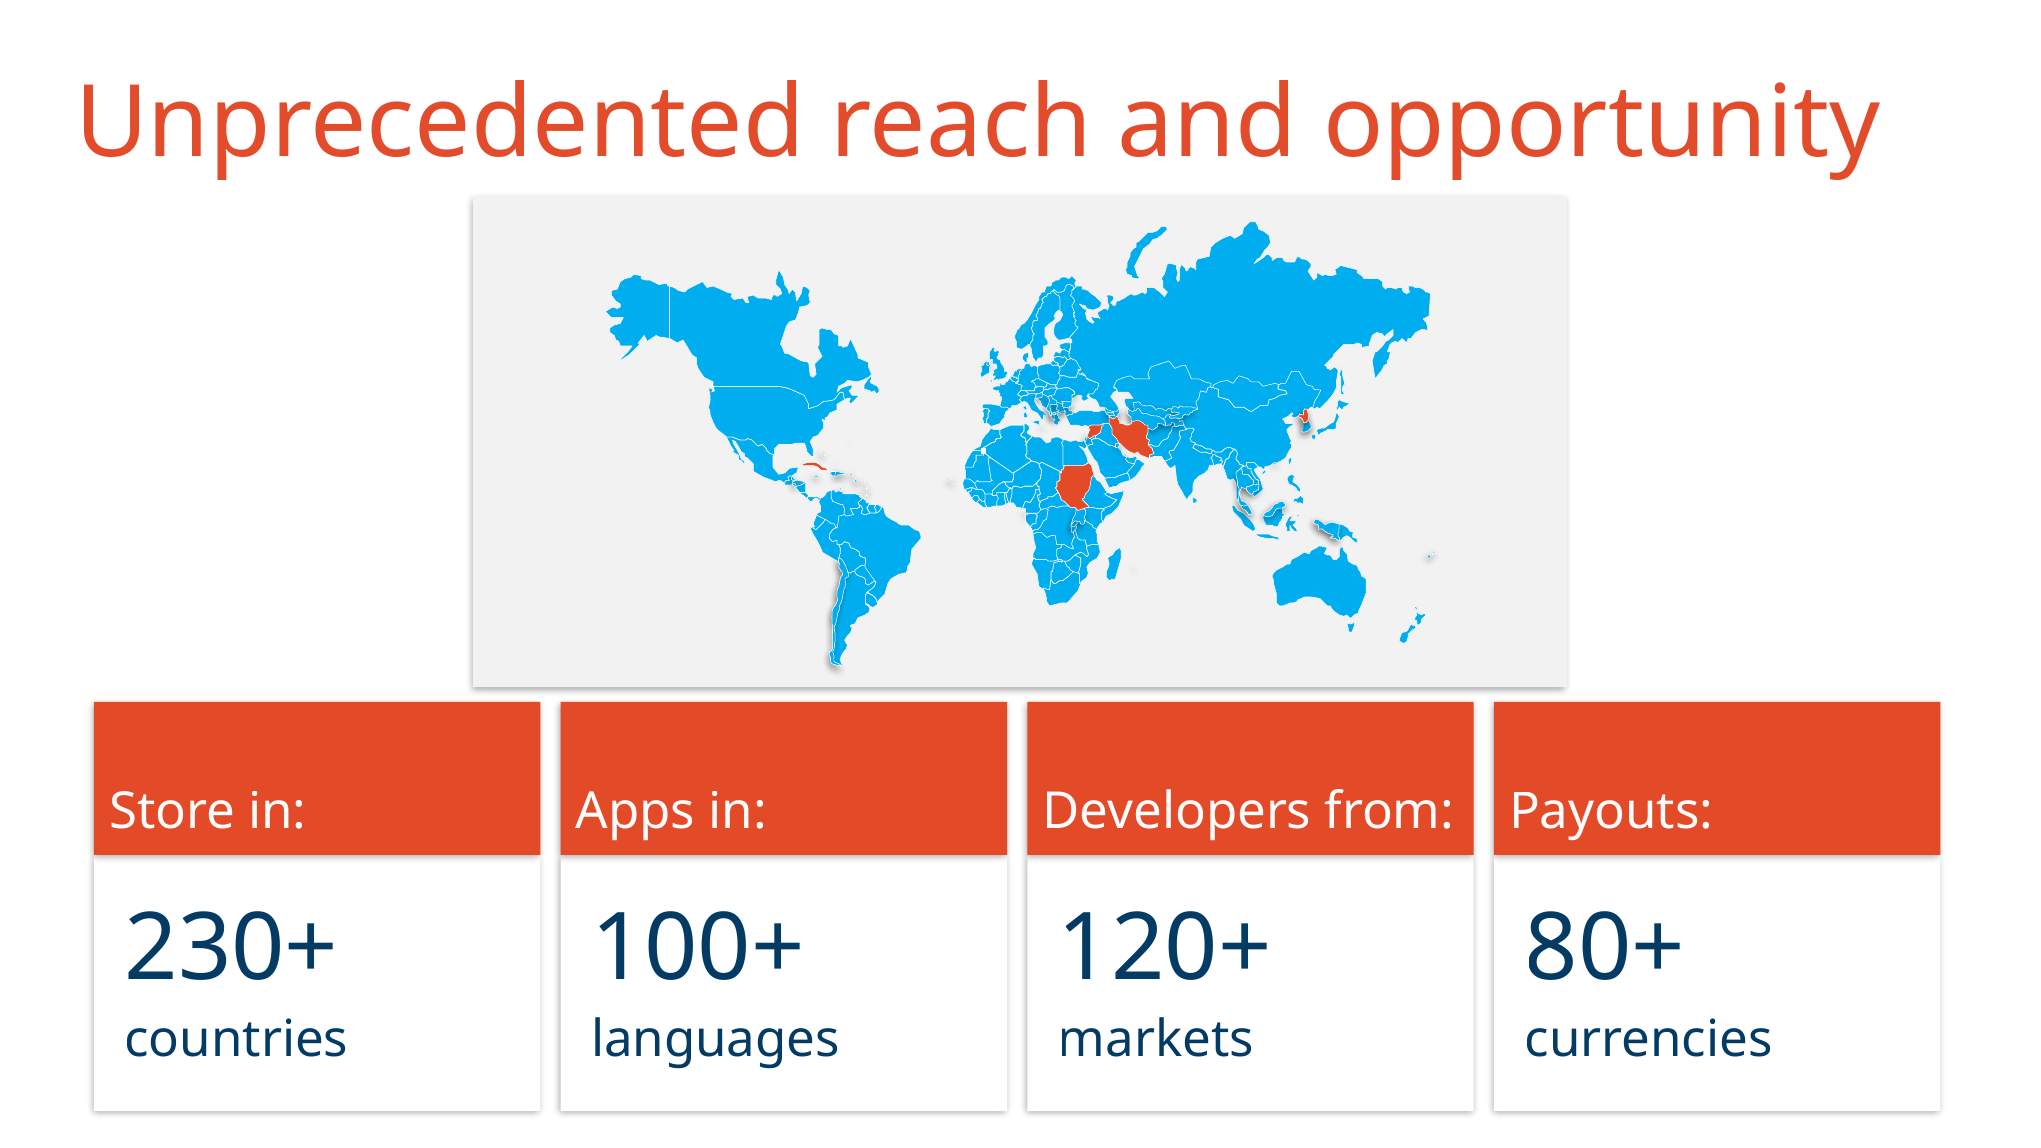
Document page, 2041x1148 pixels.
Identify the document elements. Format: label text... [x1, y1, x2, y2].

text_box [472, 196, 1568, 688]
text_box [93, 701, 541, 1112]
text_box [1493, 701, 1941, 1112]
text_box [560, 701, 1008, 1112]
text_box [1026, 701, 1474, 1112]
title Unprecedented reach and opportunity [45, 48, 1996, 199]
